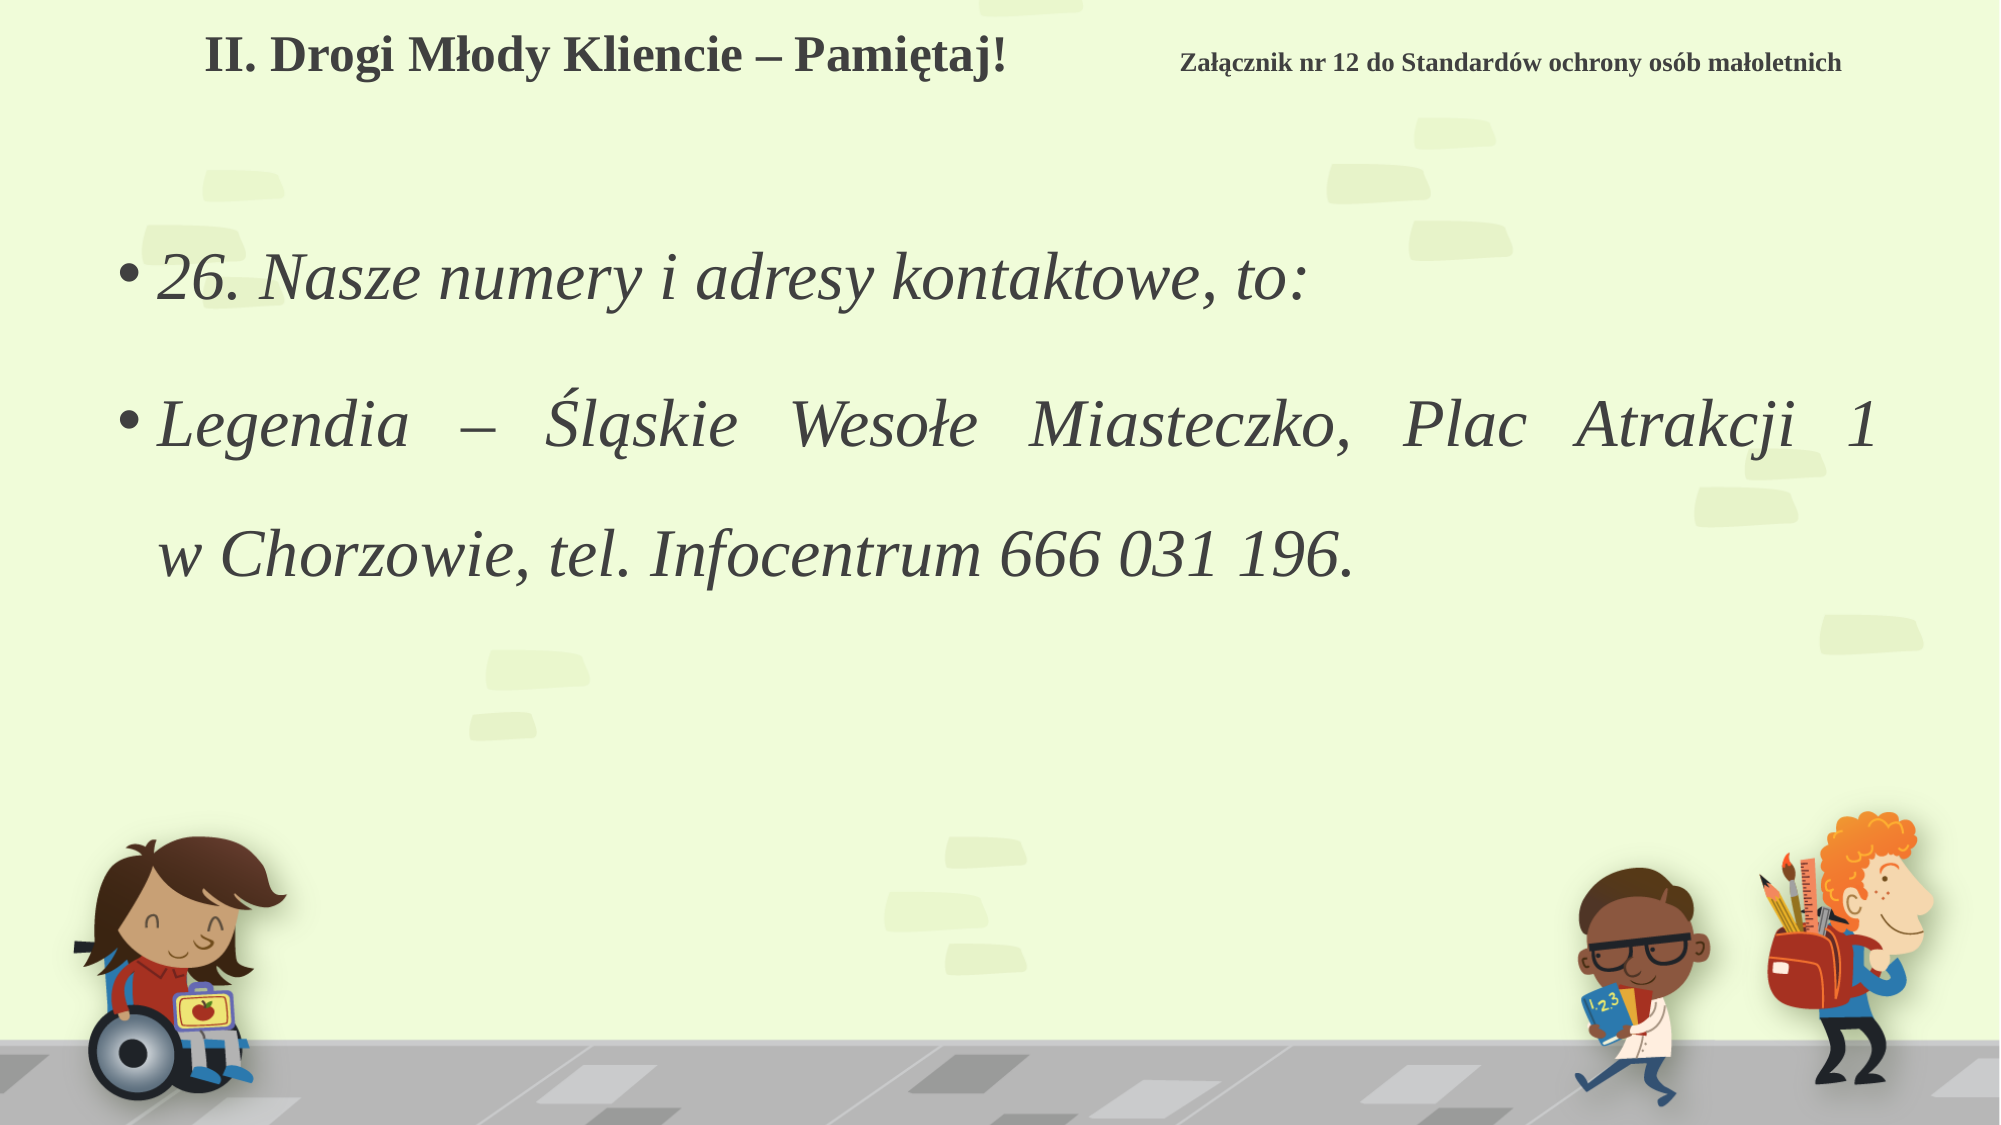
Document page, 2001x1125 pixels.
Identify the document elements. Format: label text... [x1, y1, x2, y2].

list 26. Nasze numery i adresy kontaktowe, to: Legendia – Śląskie Wesołe Miasteczko, Plac Atrakcji 1 w Chorzowie, tel. Infocentrum 666 031 196. [102, 137, 1898, 870]
title II. Drogi Młody Kliencie – Pamiętaj! Załącznik nr 12 do Standardów ochrony osób małoletnich [137, 19, 1910, 90]
picture [0, 0, 2000, 1125]
